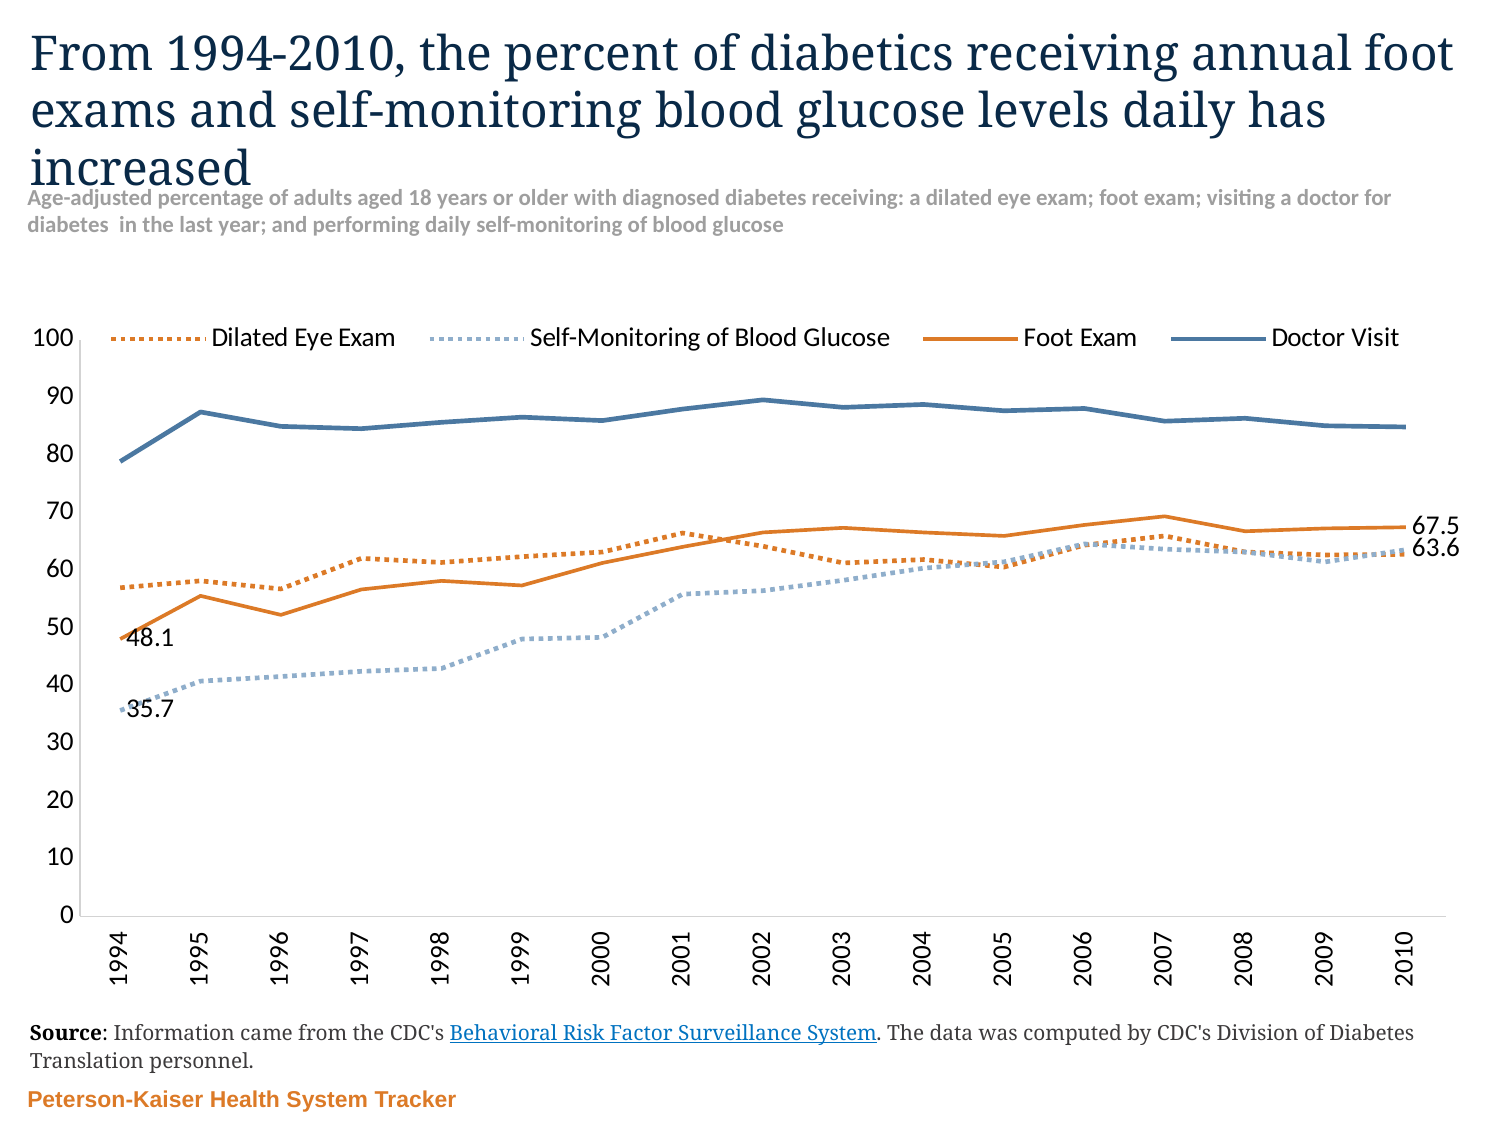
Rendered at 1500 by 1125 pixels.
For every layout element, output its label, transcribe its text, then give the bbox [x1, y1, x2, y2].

title From 1994-2010, the percent of diabetics receiving annual foot exams and self-monitoring blood glucose levels daily has increased [14, 14, 1486, 166]
list Source: Information came from the CDC's Behavioral Risk Factor Surveillance System. The data was computed by CDC's Division of Diabetes Translation personnel. [15, 960, 1485, 1080]
text_box Age-adjusted percentage of adults aged 18 years or older with diagnosed diabetes receiving: a dilated eye exam; foot exam; visiting a doctor for diabetes in the last year; and performing daily self-monitoring of blood glucose [12, 174, 1450, 245]
chart [2, 262, 1476, 1003]
